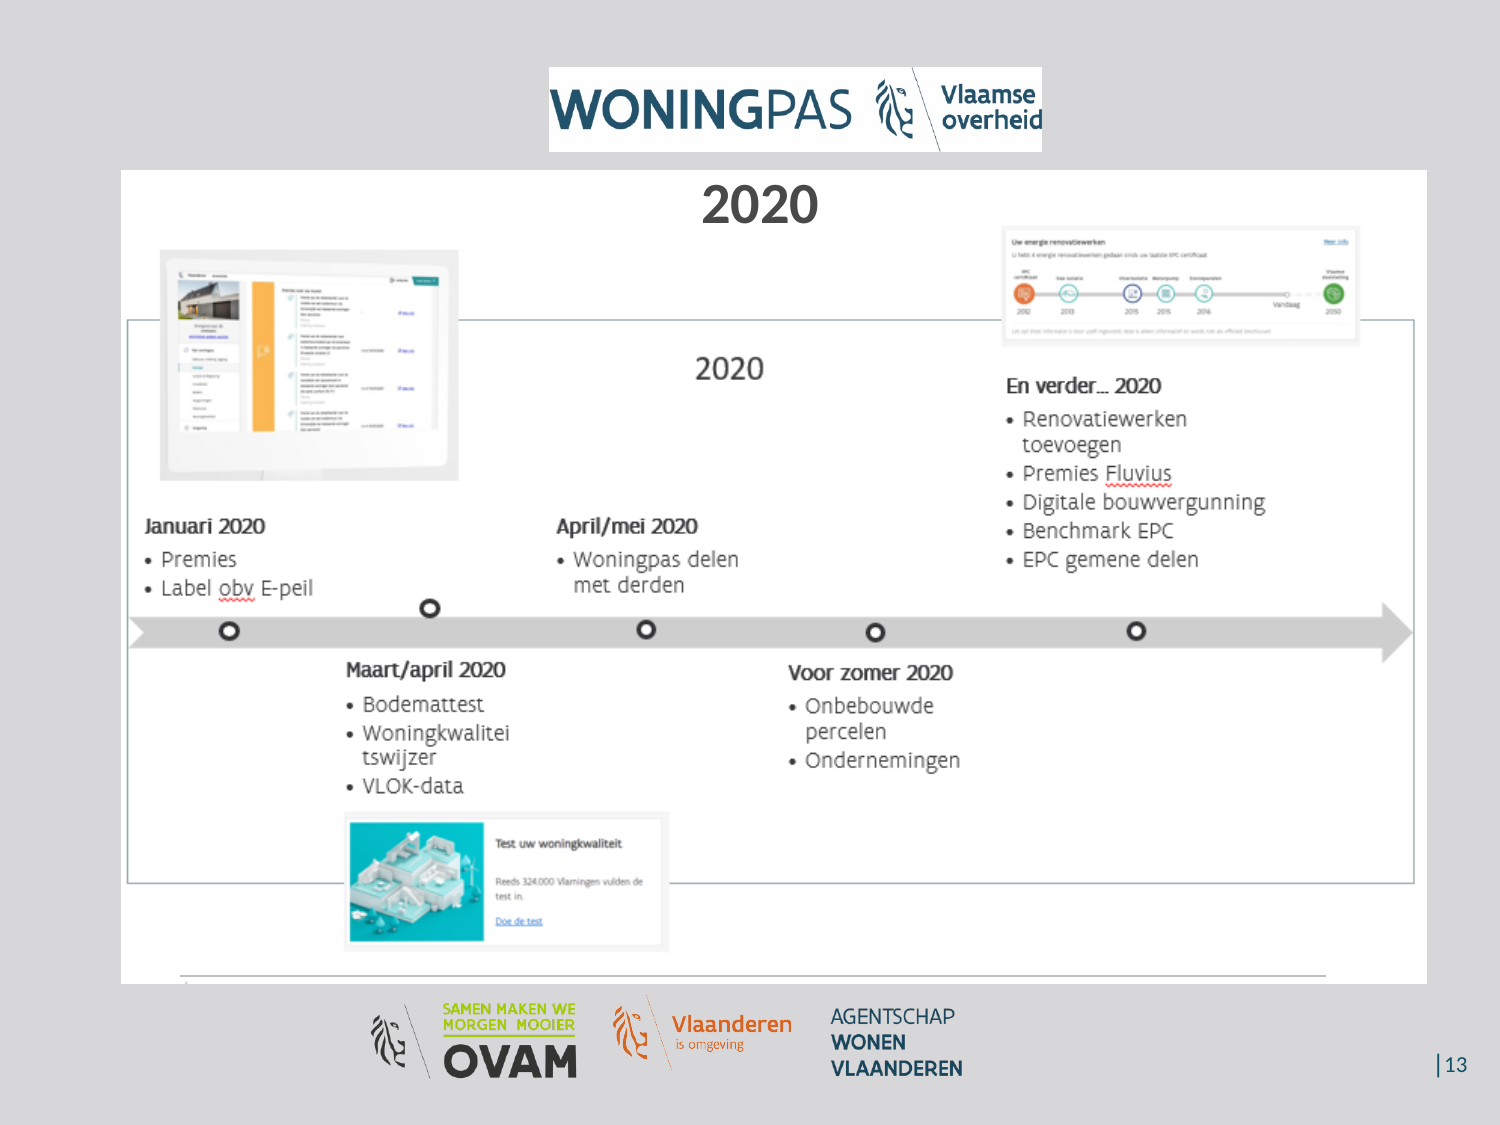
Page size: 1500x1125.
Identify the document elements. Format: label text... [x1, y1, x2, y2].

picture [371, 1000, 579, 1095]
picture [612, 994, 791, 1071]
text_box 2020 [53, 73, 1468, 327]
picture [120, 170, 1427, 984]
picture [829, 1004, 963, 1083]
picture [548, 67, 1042, 152]
text_box │13 [1132, 1042, 1483, 1103]
